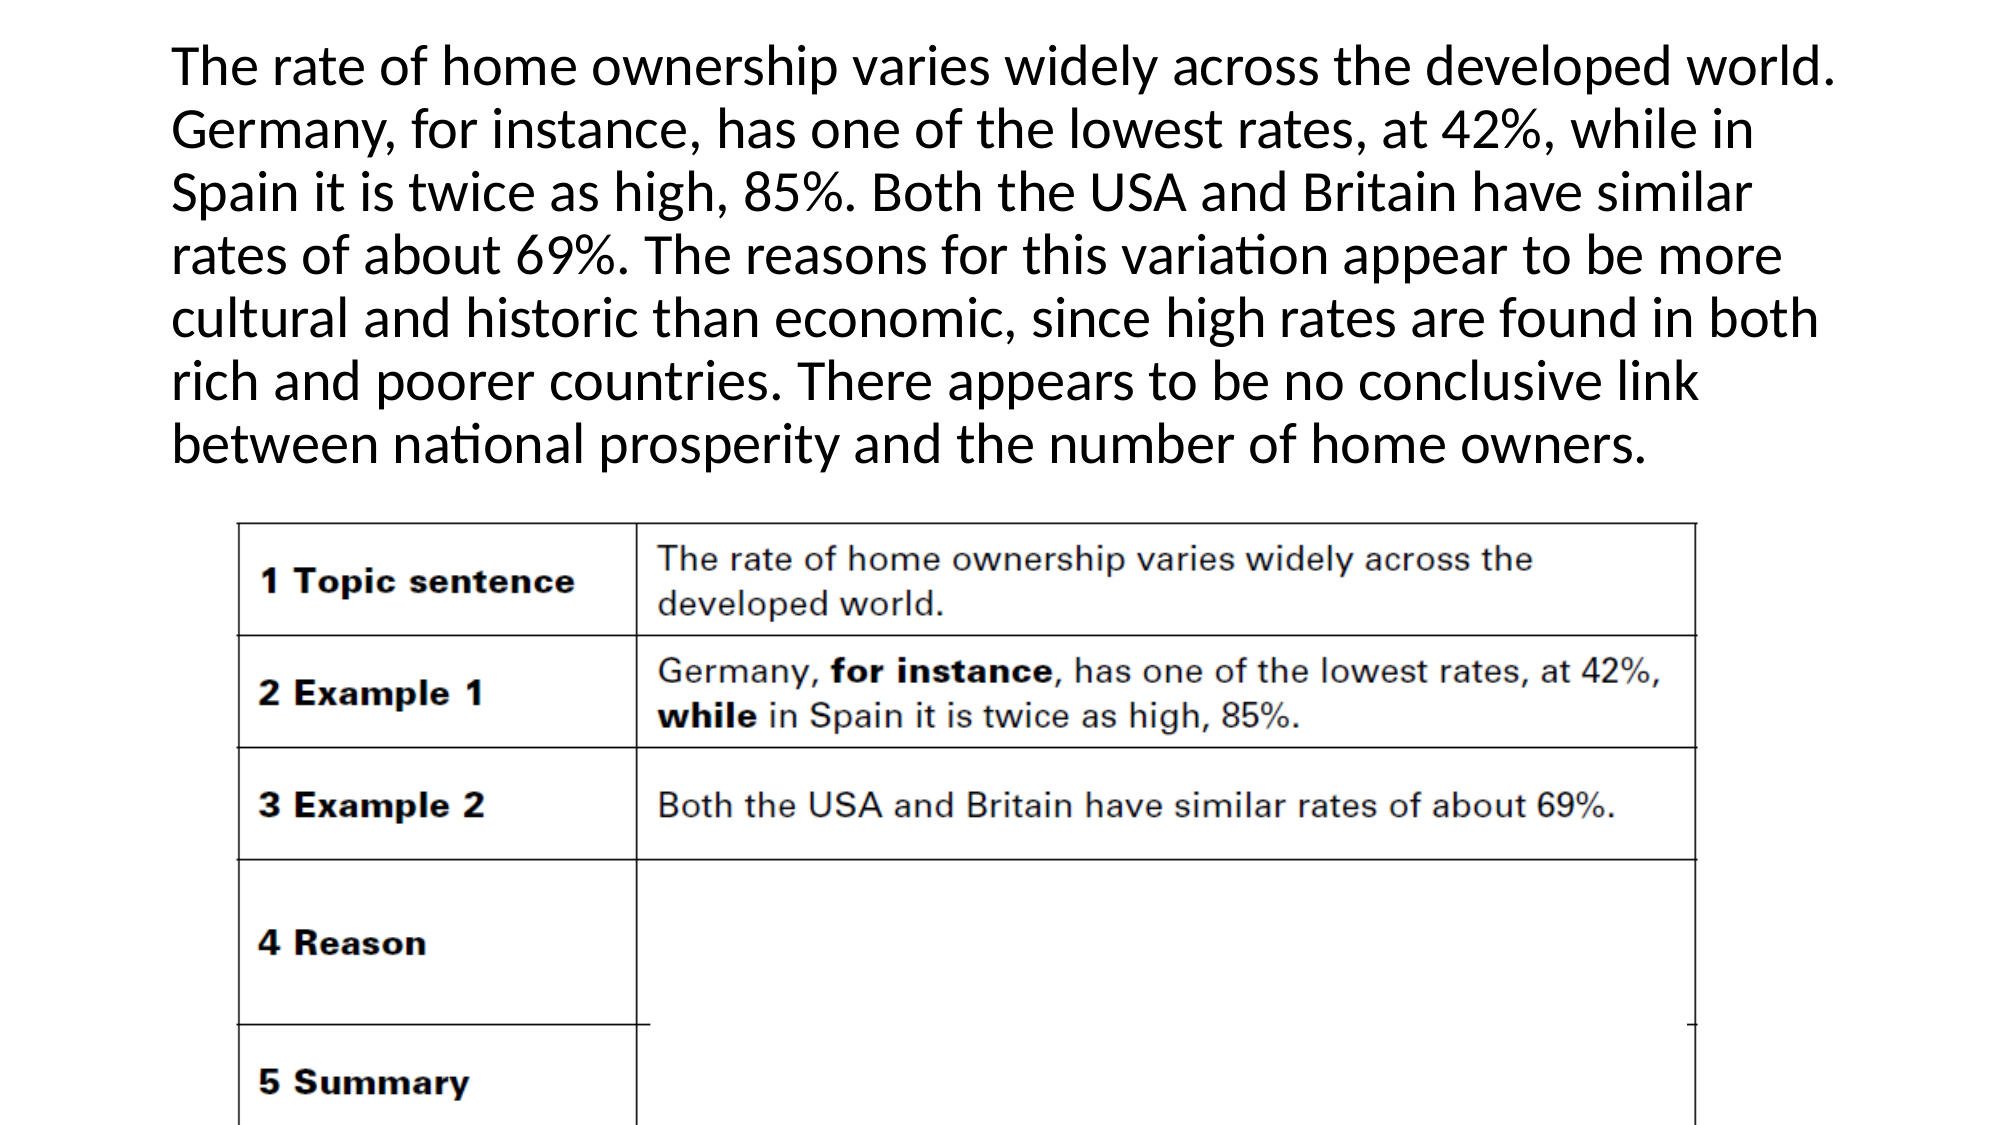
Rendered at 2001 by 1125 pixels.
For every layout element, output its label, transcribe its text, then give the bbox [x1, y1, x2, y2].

list The rate of home ownership varies widely across the developed world. Germany, for instance, has one of the lowest rates, at 42%, while in Spain it is twice as high, 85%. Both the USA and Britain have similar rates of about 69%. The reasons for this variation appear to be more cultural and historic than economic, since high rates are found in both rich and poorer countries. There appears to be no conclusive link between national prosperity and the number of home owners. [156, 27, 1882, 949]
picture [224, 510, 1712, 1125]
